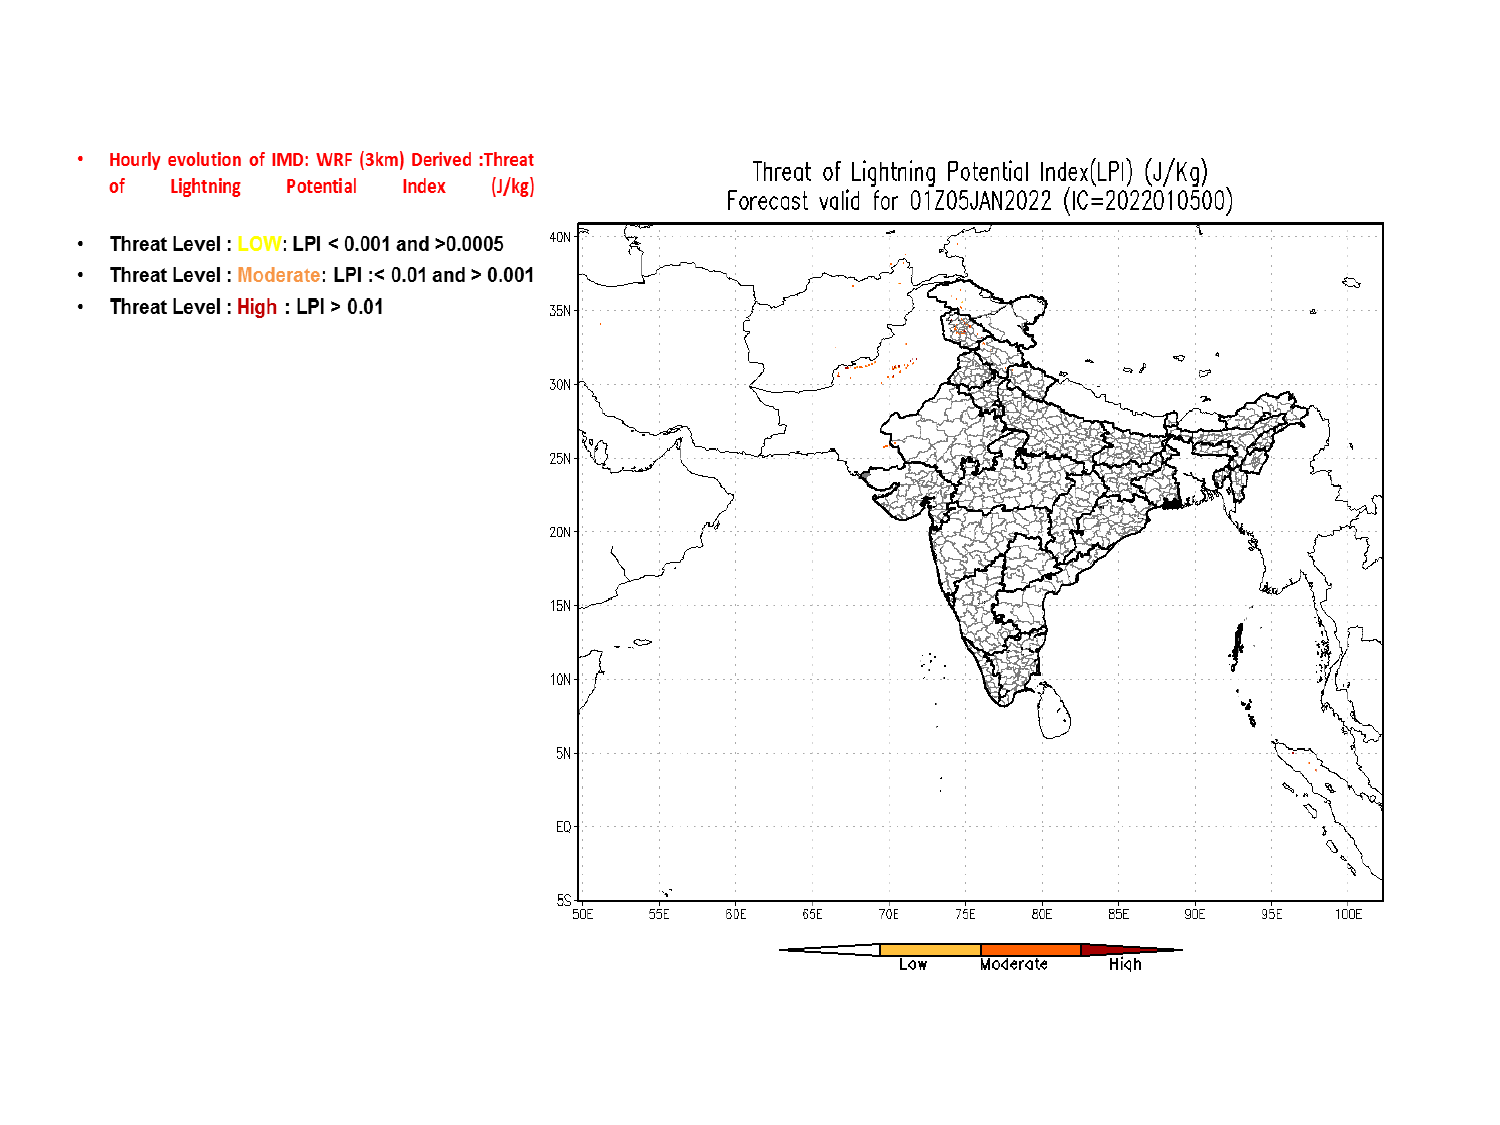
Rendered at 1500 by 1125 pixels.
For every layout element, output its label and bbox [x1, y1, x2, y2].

picture [74, 149, 1426, 976]
